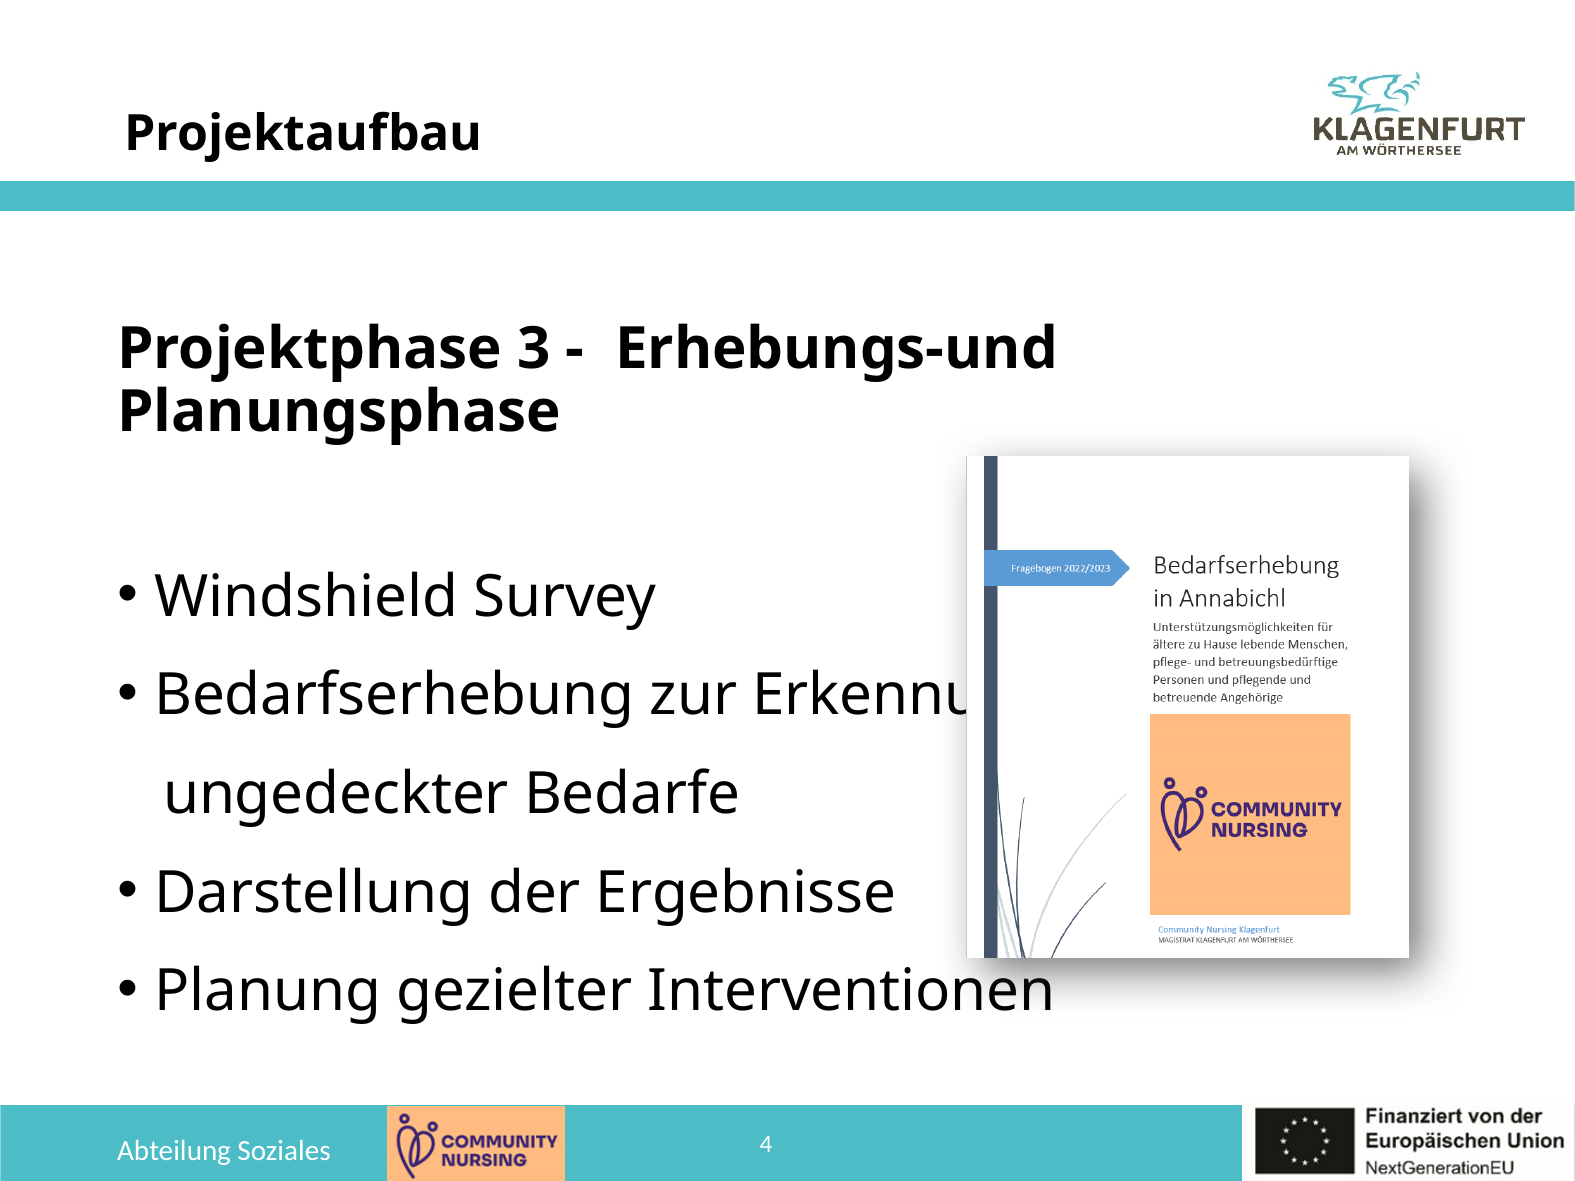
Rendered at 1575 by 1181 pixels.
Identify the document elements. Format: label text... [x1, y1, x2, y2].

text_box Abteilung Soziales [102, 1123, 368, 1174]
picture [0, 180, 109, 211]
picture [966, 456, 1409, 958]
picture [0, 1101, 1575, 1181]
picture [1468, 71, 1525, 155]
picture [1468, 180, 1575, 211]
list Projektphase 3 - Erhebungs-und Planungsphase Windshield Survey Bedarfserhebung zur Erkennung ungedeckter Bedarfe Darstellung der Ergebnisse Planung gezielter Interventionen [102, 311, 1530, 1040]
title Projektaufbau [109, 41, 1468, 227]
slide_number 4 [565, 1111, 788, 1175]
